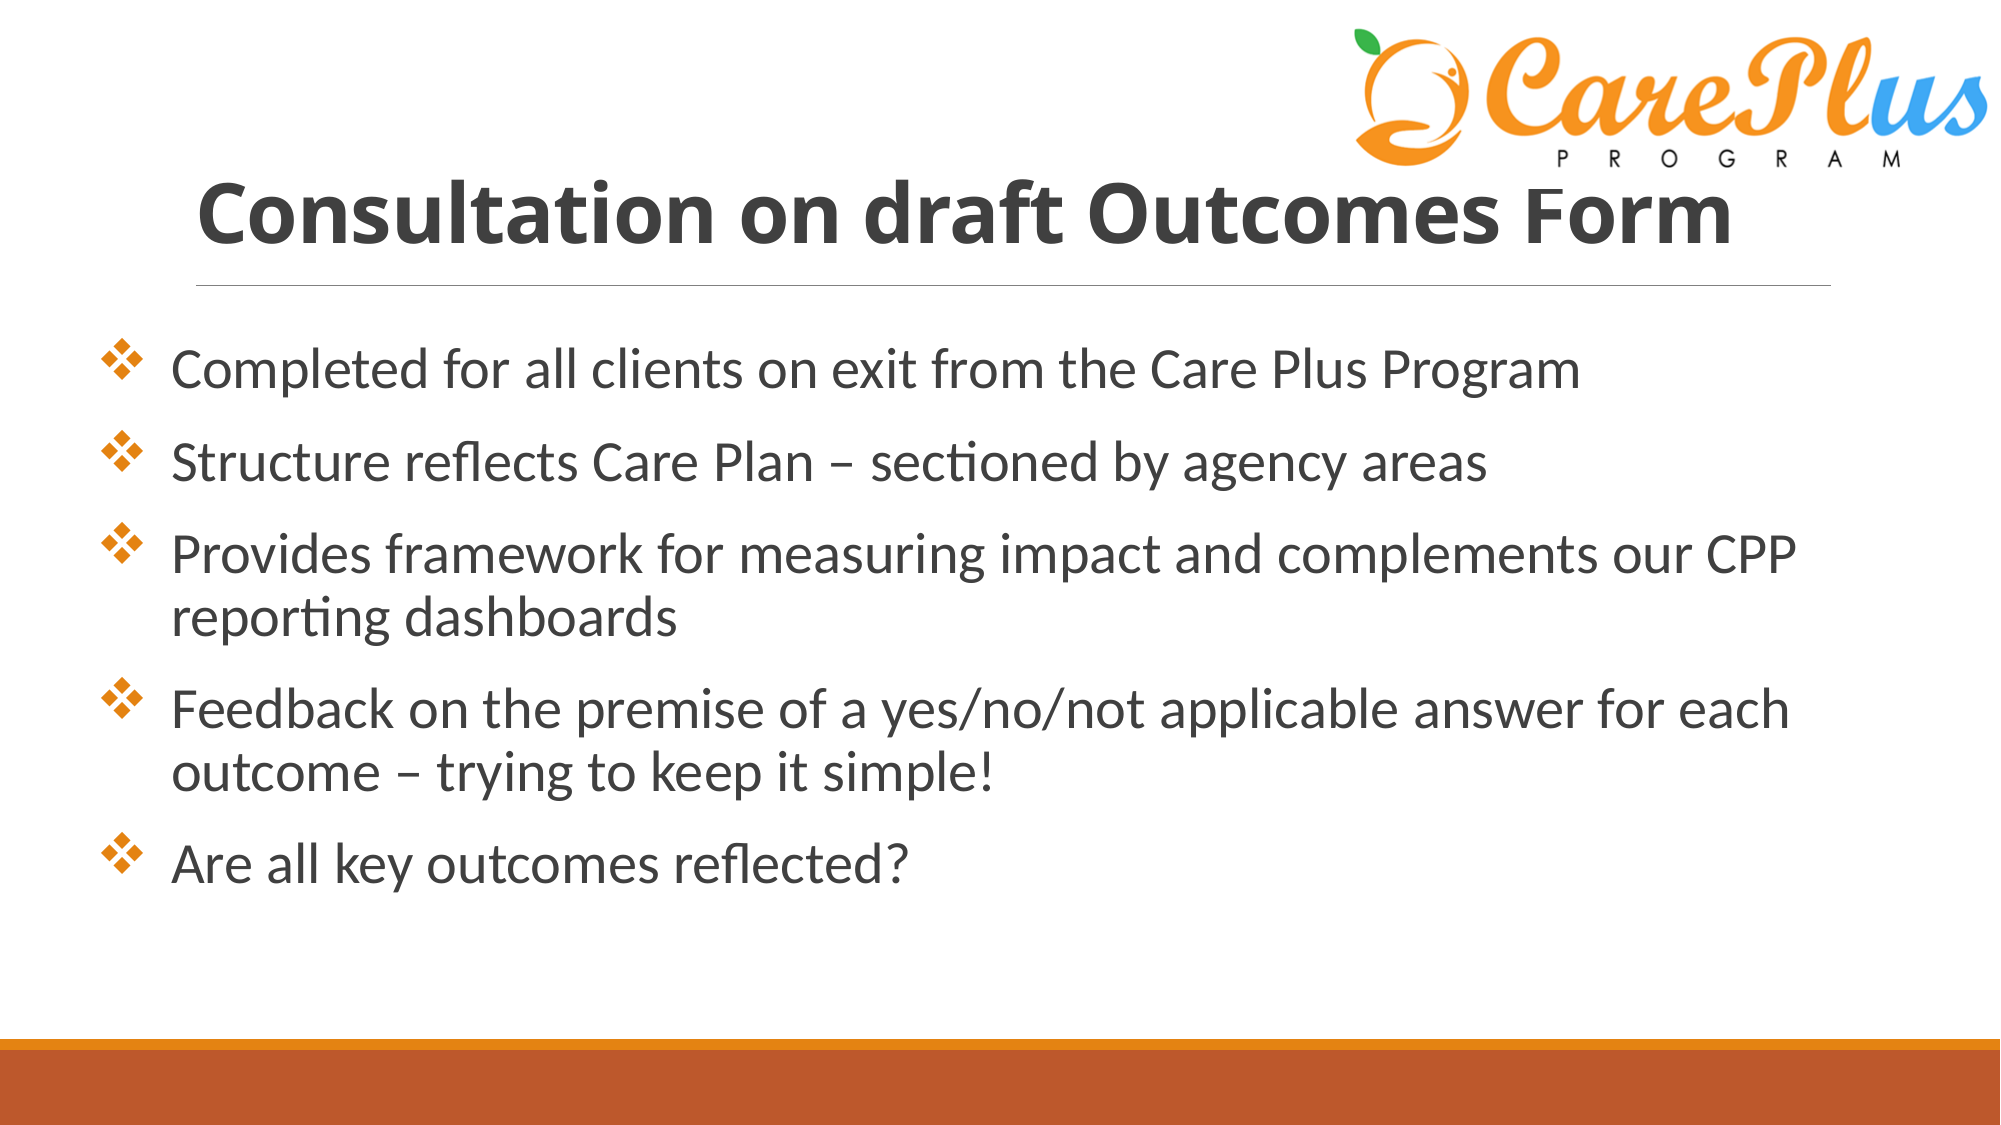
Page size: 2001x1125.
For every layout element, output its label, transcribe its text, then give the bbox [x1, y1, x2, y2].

title Consultation on draft Outcomes Form [180, 141, 1830, 268]
list Completed for all clients on exit from the Care Plus Program Structure reflects Care Plan – sectioned by agency areas Provides framework for measuring impact and complements our CPP reporting dashboards Feedback on the premise of a yes/no/not applicable answer for each outcome – trying to keep it simple! Are all key outcomes reflected? [96, 331, 1902, 1045]
picture [1336, 0, 2000, 190]
